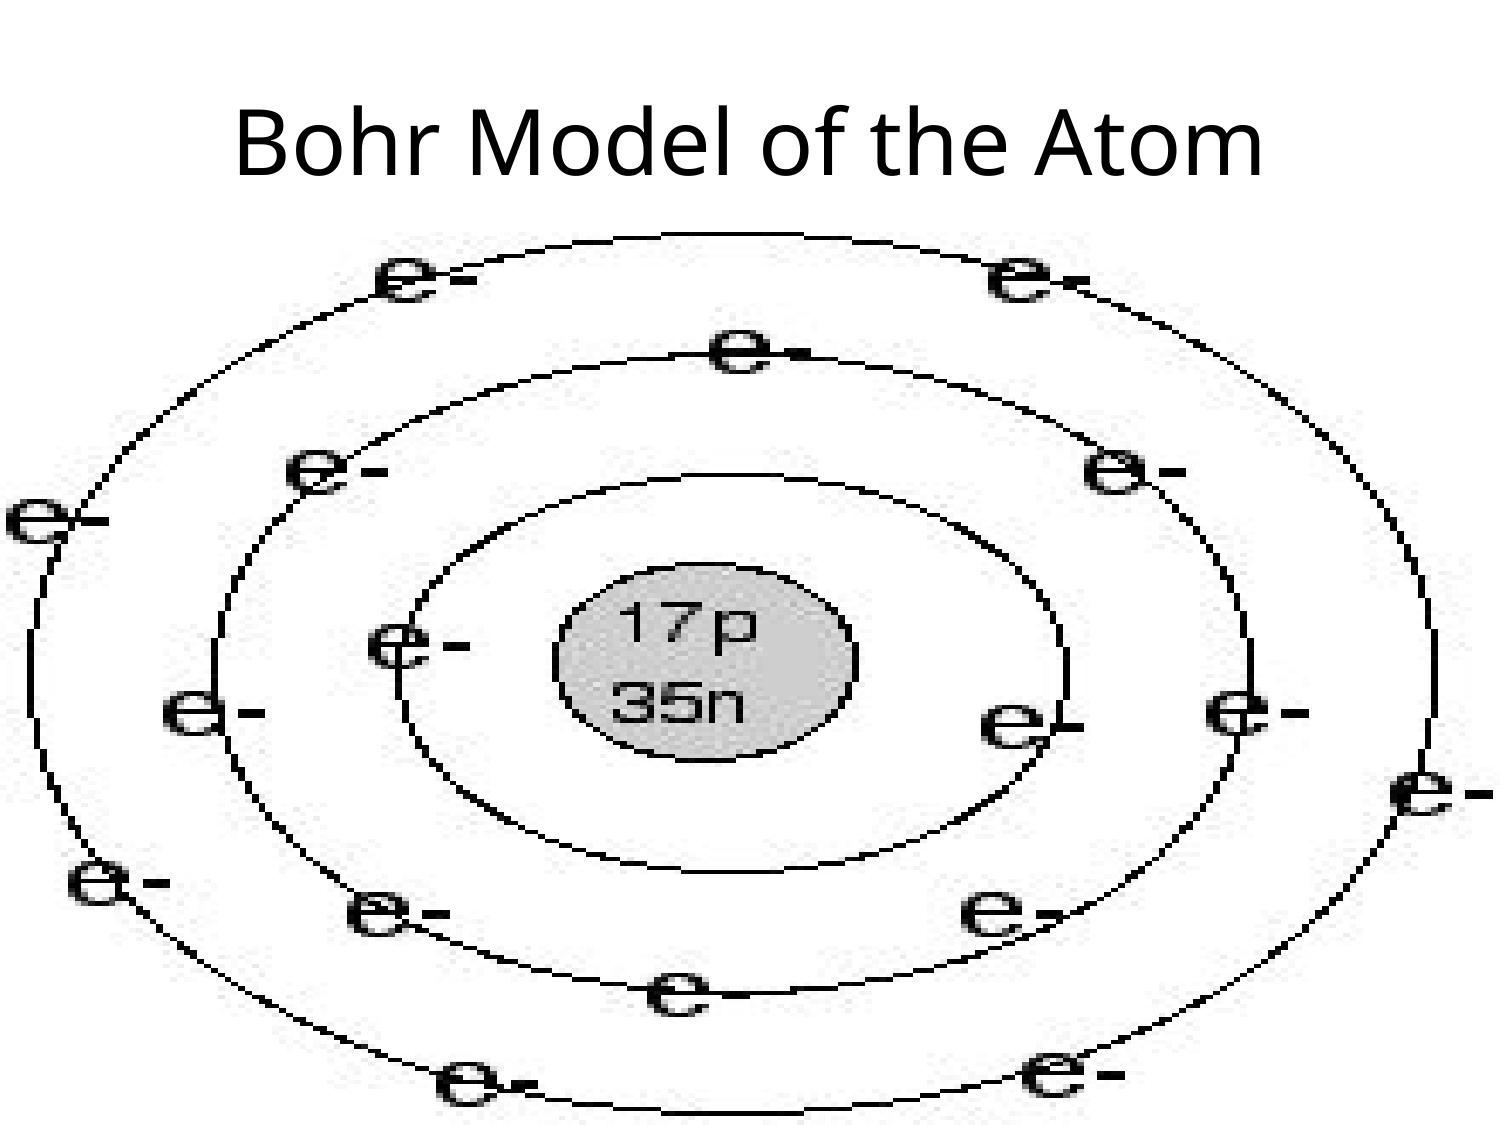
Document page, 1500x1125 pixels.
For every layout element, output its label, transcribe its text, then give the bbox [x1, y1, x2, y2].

title Bohr Model of the Atom [75, 45, 1425, 231]
picture [0, 232, 1500, 1125]
